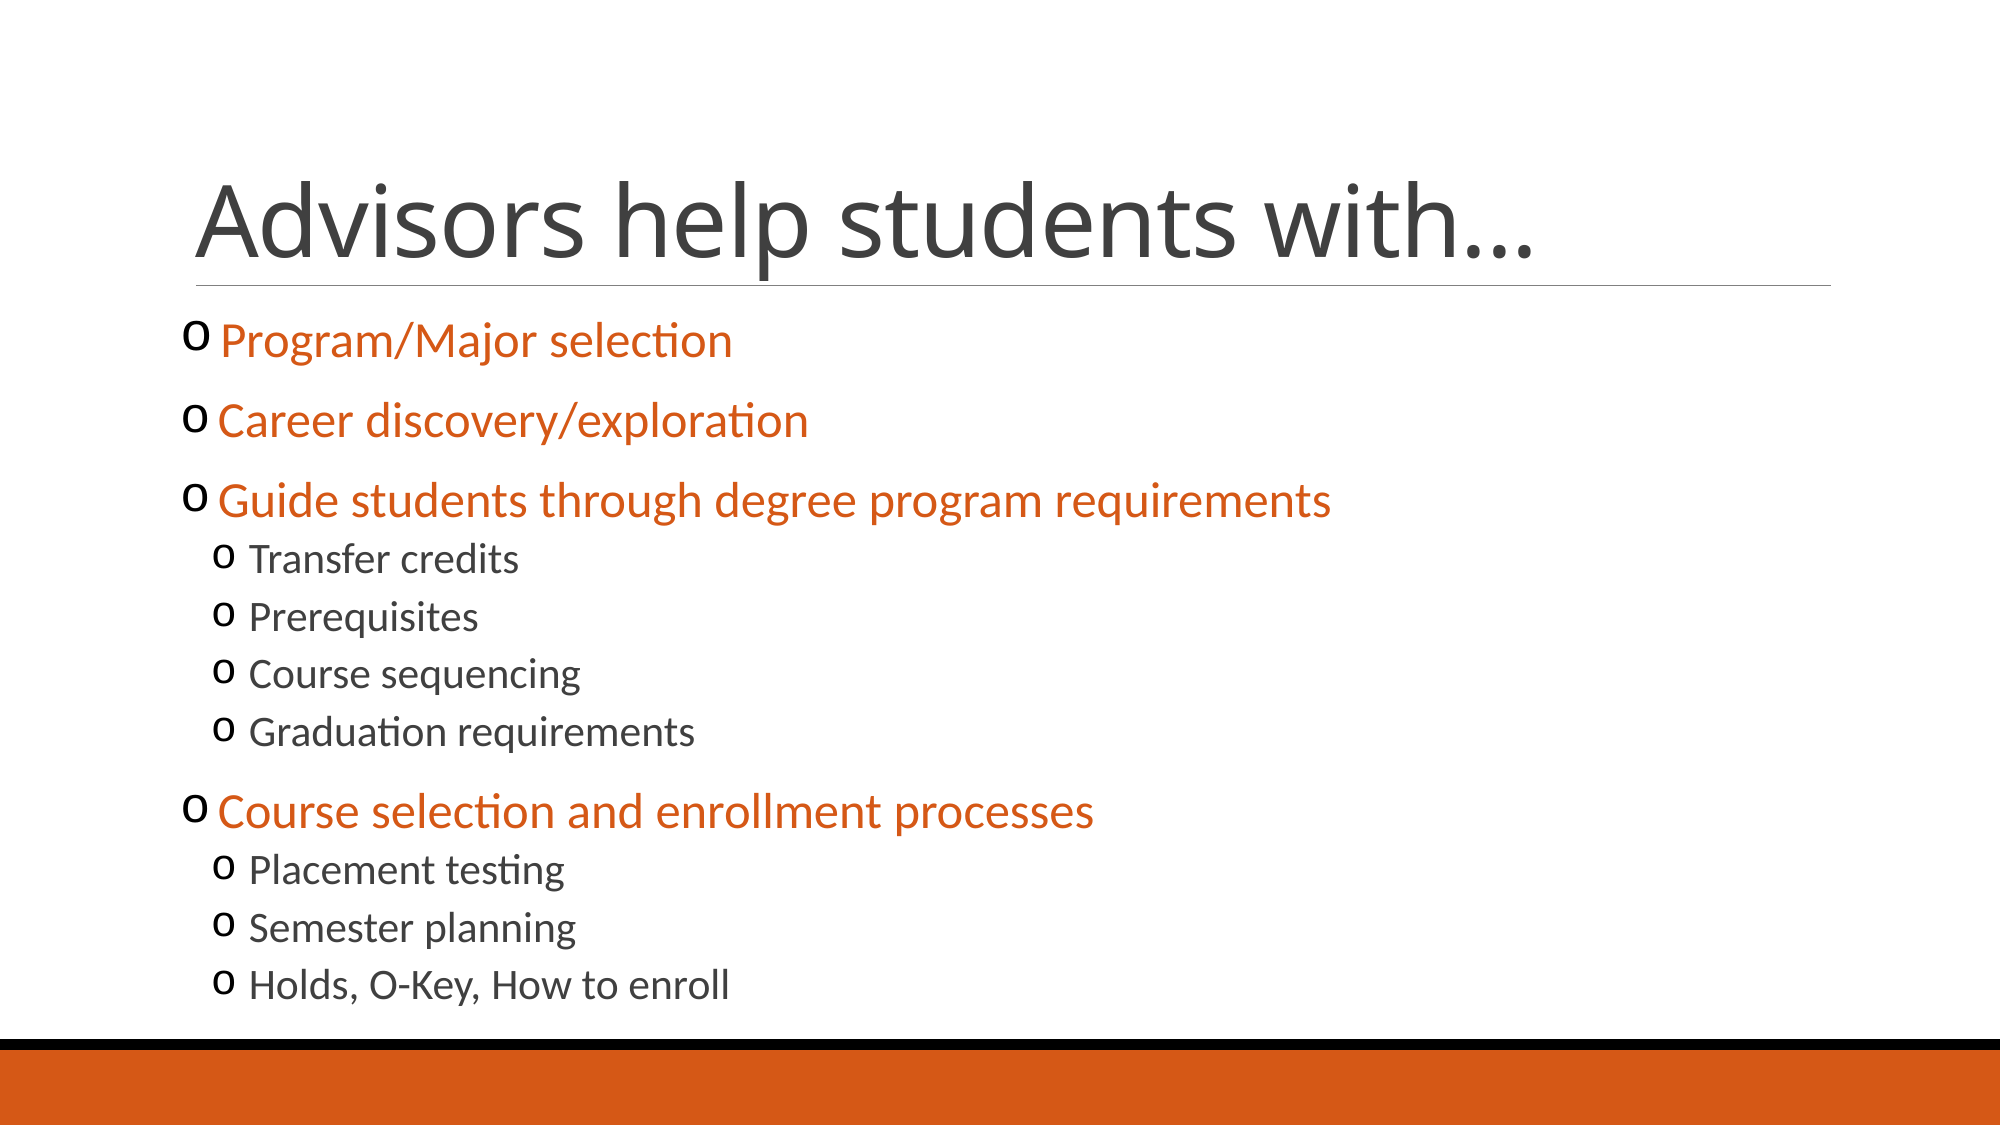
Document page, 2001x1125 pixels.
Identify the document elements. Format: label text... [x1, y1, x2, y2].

title Advisors help students with... [180, 47, 1830, 285]
list Program/Major selection Career discovery/exploration Guide students through degree program requirements Transfer credits Prerequisites Course sequencing Graduation requirements Course selection and enrollment processes Placement testing Semester planning Holds, O-Key, How to enroll [180, 302, 1830, 1019]
